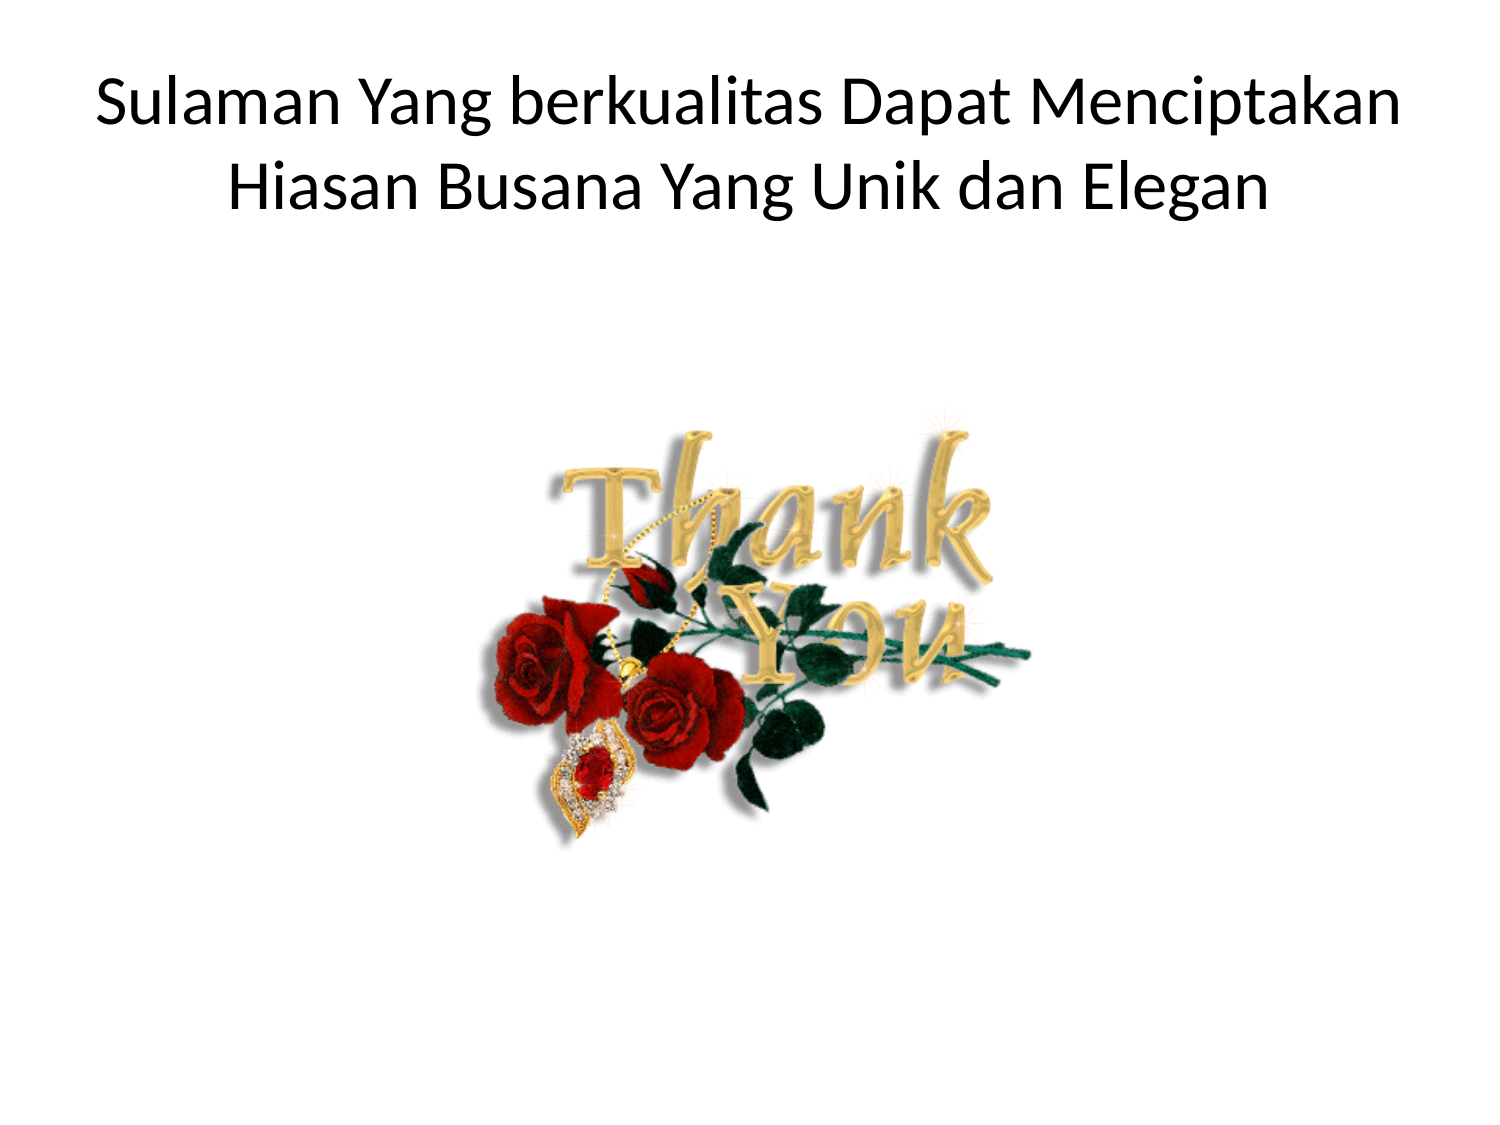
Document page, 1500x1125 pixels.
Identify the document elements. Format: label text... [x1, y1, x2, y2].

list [443, 395, 1057, 872]
title Sulaman Yang berkualitas Dapat Menciptakan Hiasan Busana Yang Unik dan Elegan [75, 45, 1425, 233]
